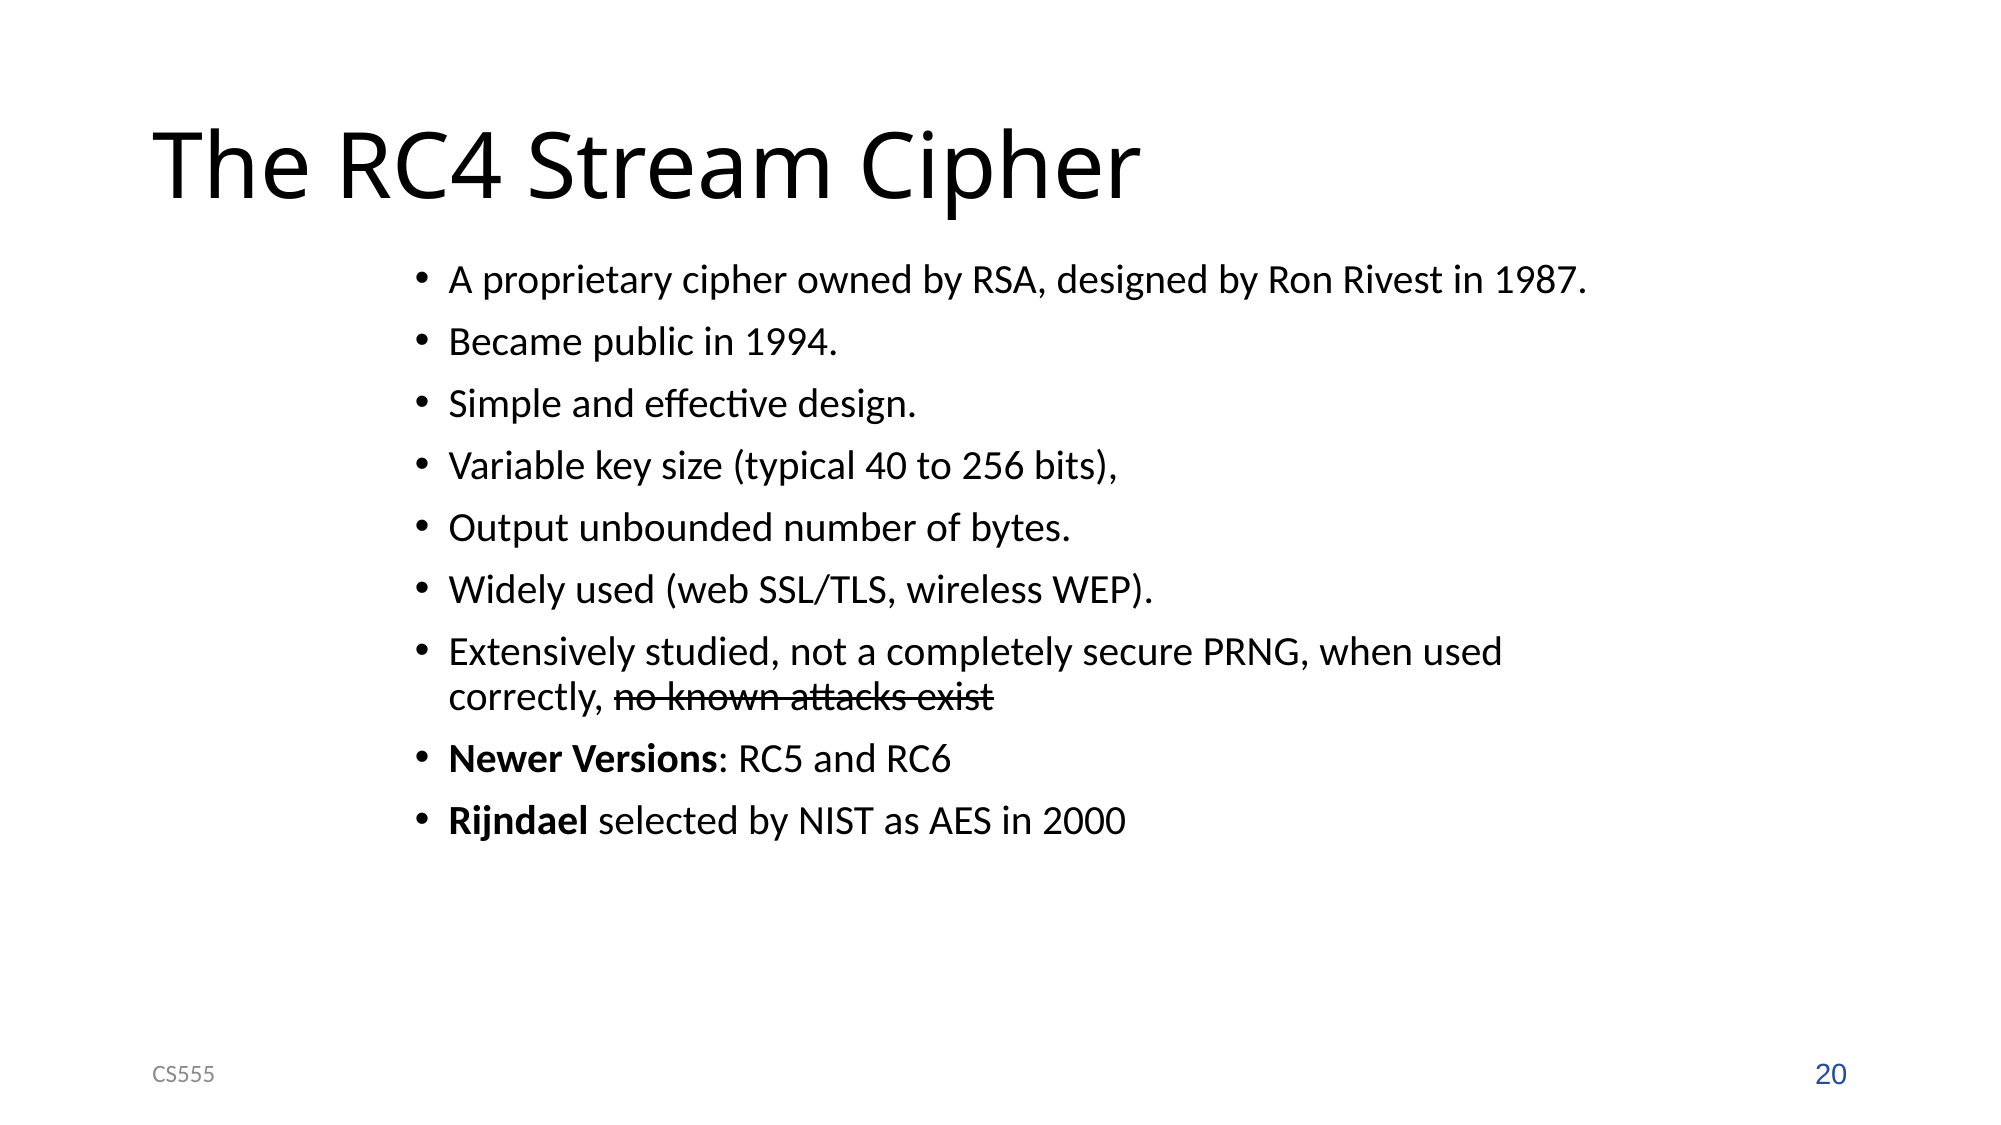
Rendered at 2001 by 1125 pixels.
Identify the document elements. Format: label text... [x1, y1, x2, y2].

slide_number CS555 [137, 1042, 588, 1103]
list A proprietary cipher owned by RSA, designed by Ron Rivest in 1987. Became public in 1994. Simple and effective design. Variable key size (typical 40 to 256 bits), Output unbounded number of bytes. Widely used (web SSL/TLS, wireless WEP). Extensively studied, not a completely secure PRNG, when used correctly, no known attacks exist Newer Versions: RC5 and RC6 Rijndael selected by NIST as AES in 2000 [399, 249, 1613, 900]
slide_number 20 [1412, 1042, 1863, 1103]
title The RC4 Stream Cipher [137, 59, 1863, 278]
